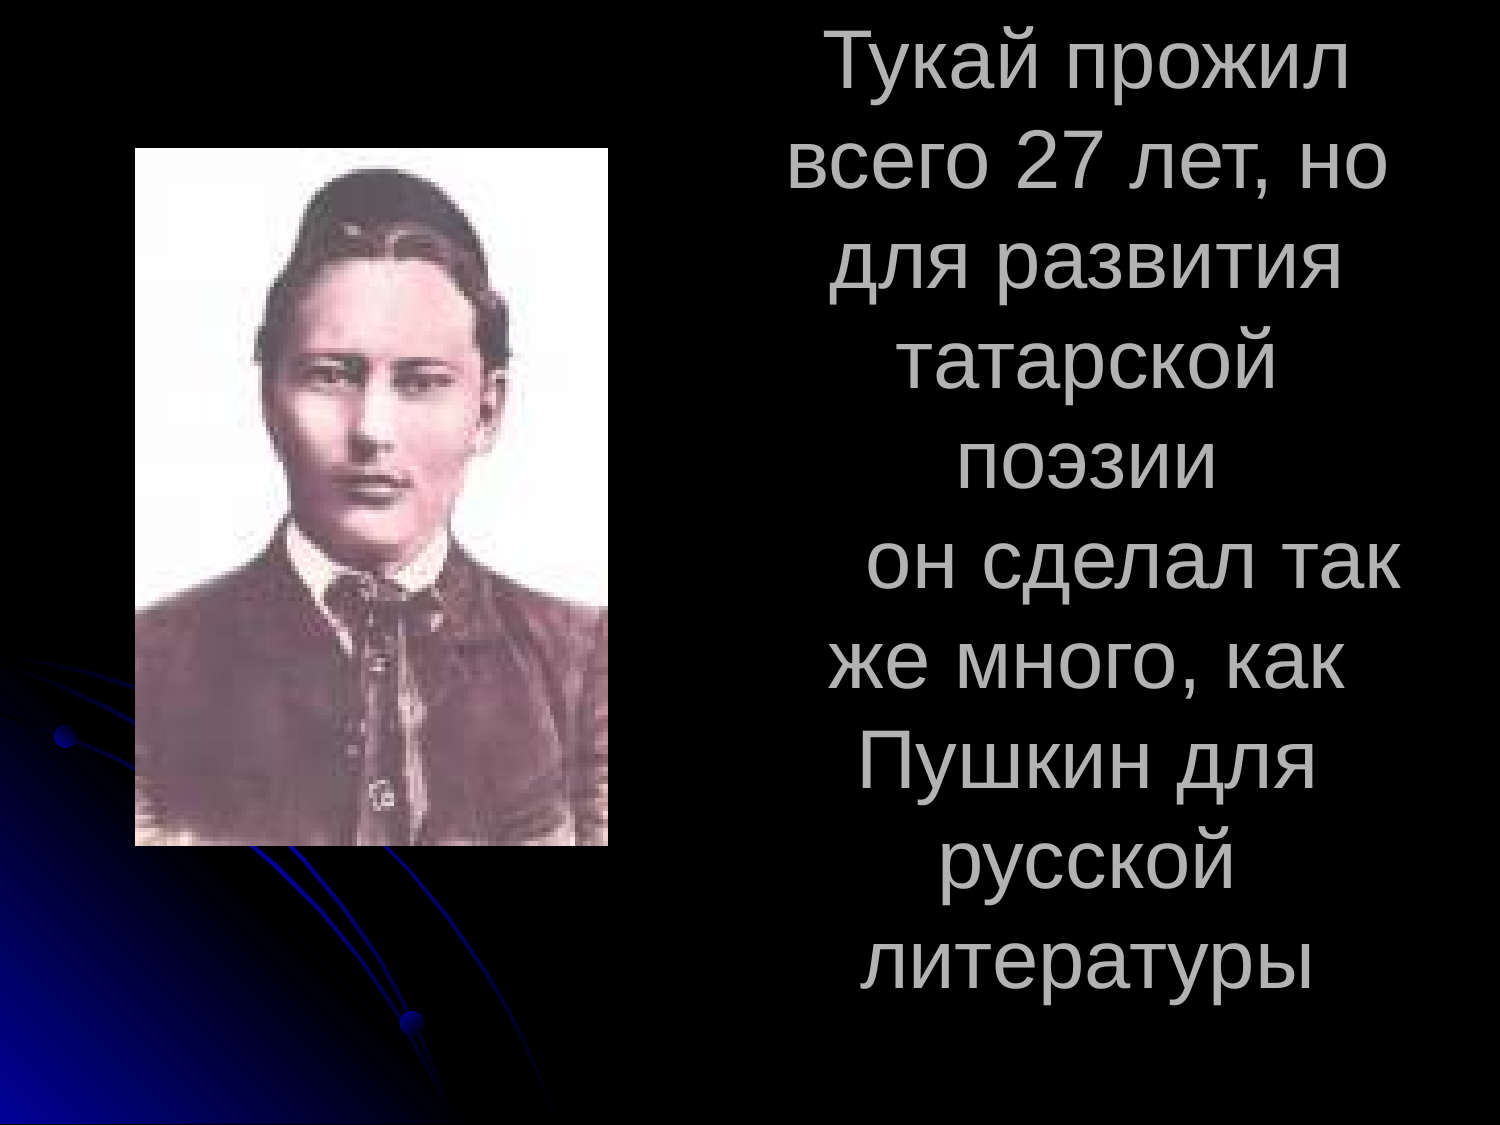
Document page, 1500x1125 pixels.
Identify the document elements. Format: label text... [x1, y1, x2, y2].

title Тукай прожил всего 27 лет, но для развития татарской поэзии он сделал так же много, как Пушкин для русской литературы [749, 45, 1426, 965]
picture [135, 148, 609, 846]
